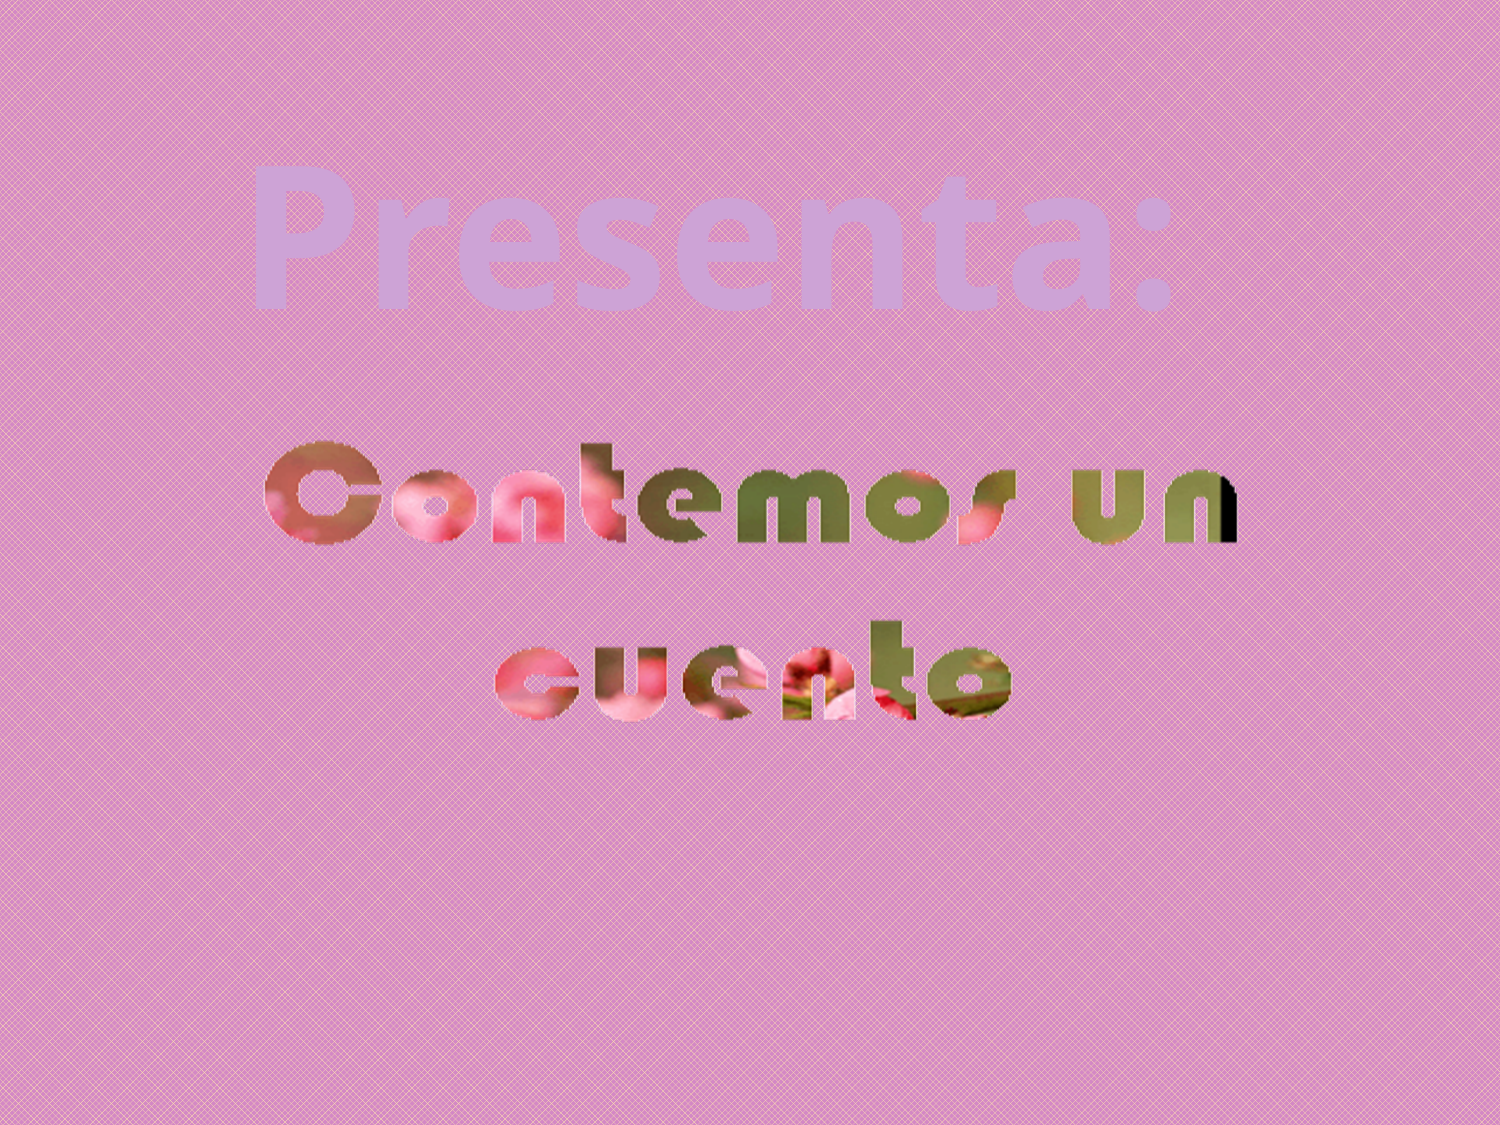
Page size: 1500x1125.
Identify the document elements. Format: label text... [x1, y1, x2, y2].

text_box Presenta: [223, 101, 1198, 155]
picture [29, 165, 1430, 959]
